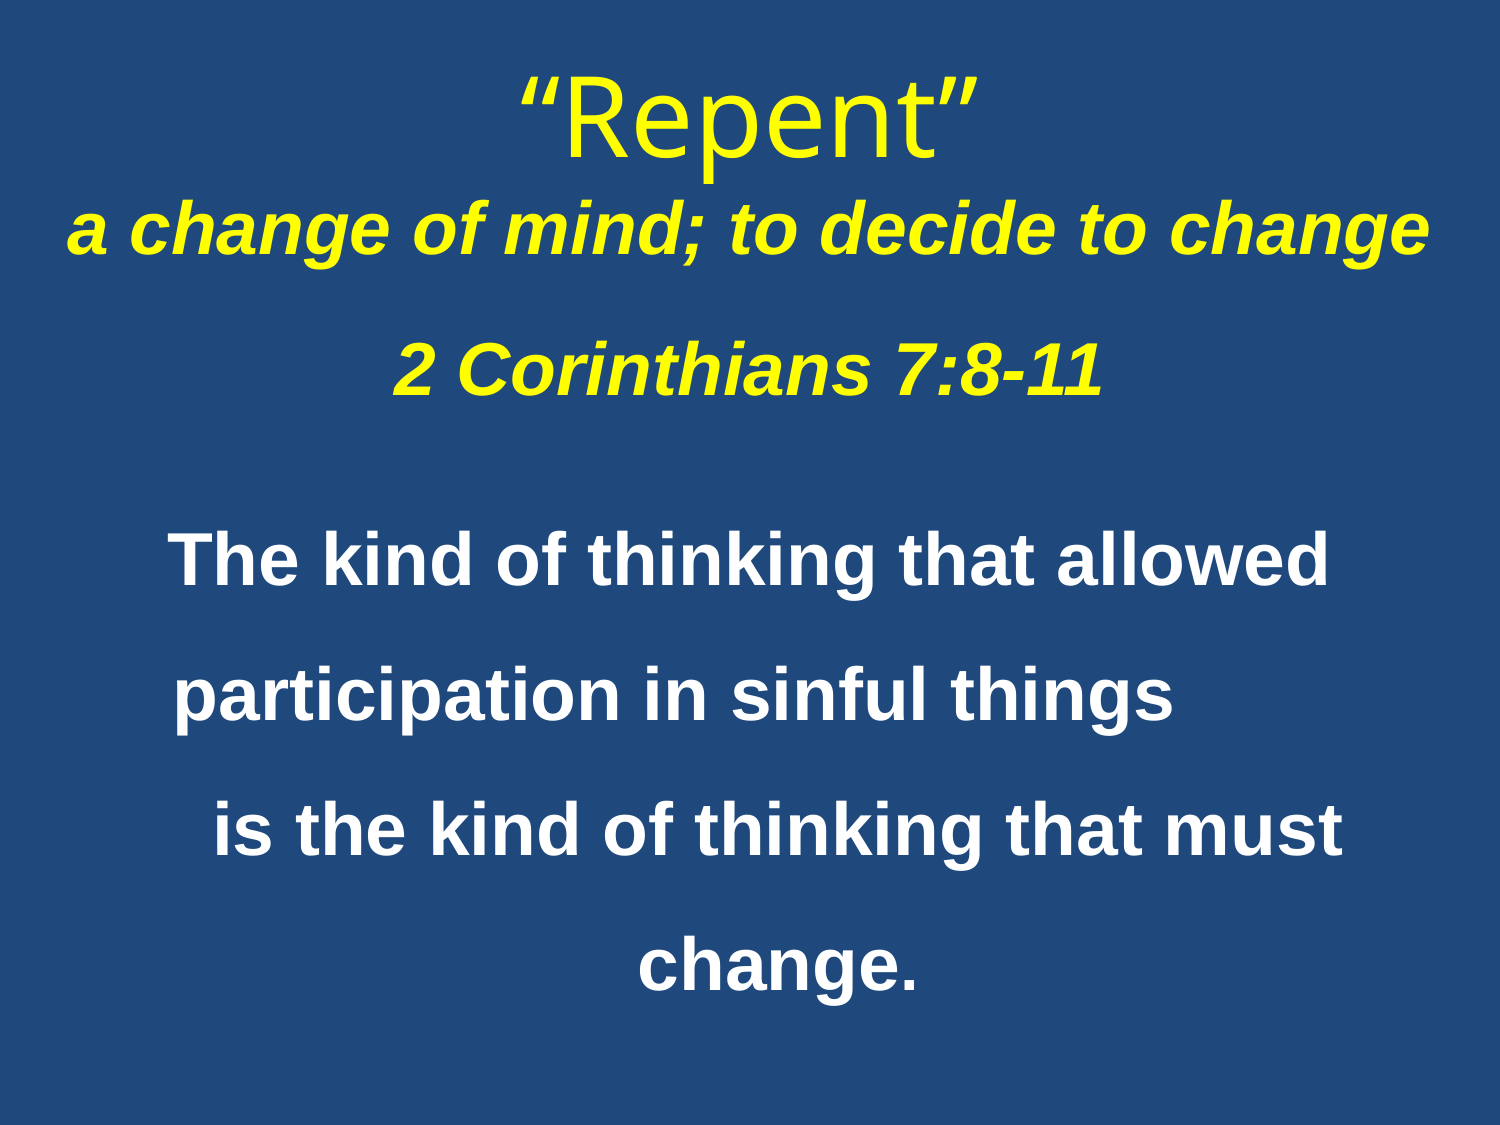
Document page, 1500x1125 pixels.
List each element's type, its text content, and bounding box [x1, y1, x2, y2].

title “Repent” a change of mind; to decide to change 2 Corinthians 7:8-11 [50, 24, 1450, 430]
list The kind of thinking that allowed participation in sinful things is the kind of thinking that must change. [75, 457, 1425, 1100]
